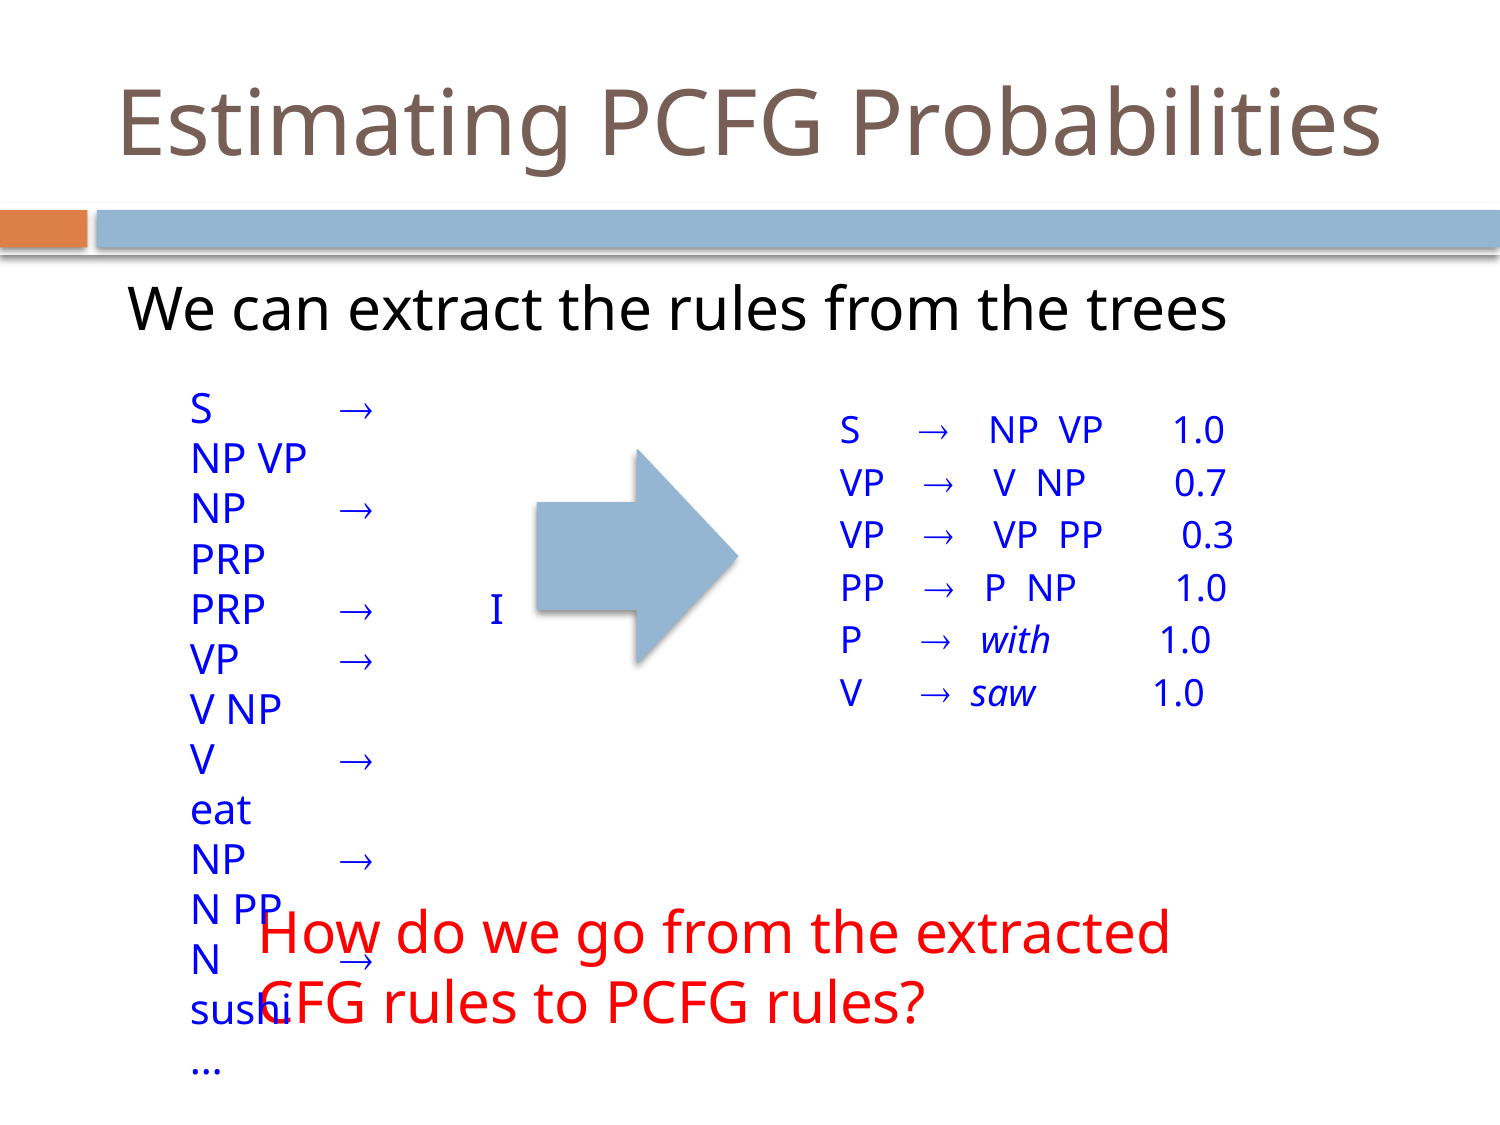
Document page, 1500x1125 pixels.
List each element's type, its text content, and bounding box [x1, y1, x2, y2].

text_box S  NP VP NP  PRP PRP  I VP  V NP V  eat NP  N PP N  sushi … [174, 374, 525, 1090]
list We can extract the rules from the trees [112, 262, 1388, 400]
text_box [536, 449, 739, 664]
title Estimating PCFG Probabilities [100, 37, 1438, 200]
text_box S  NP VP 1.0 VP  V NP 0.7 VP  VP PP 0.3 PP  P NP 1.0 P  with 1.0 V  saw 1.0 [825, 398, 1347, 721]
text_box How do we go from the extracted CFG rules to PCFG rules? [525, 887, 1256, 1043]
